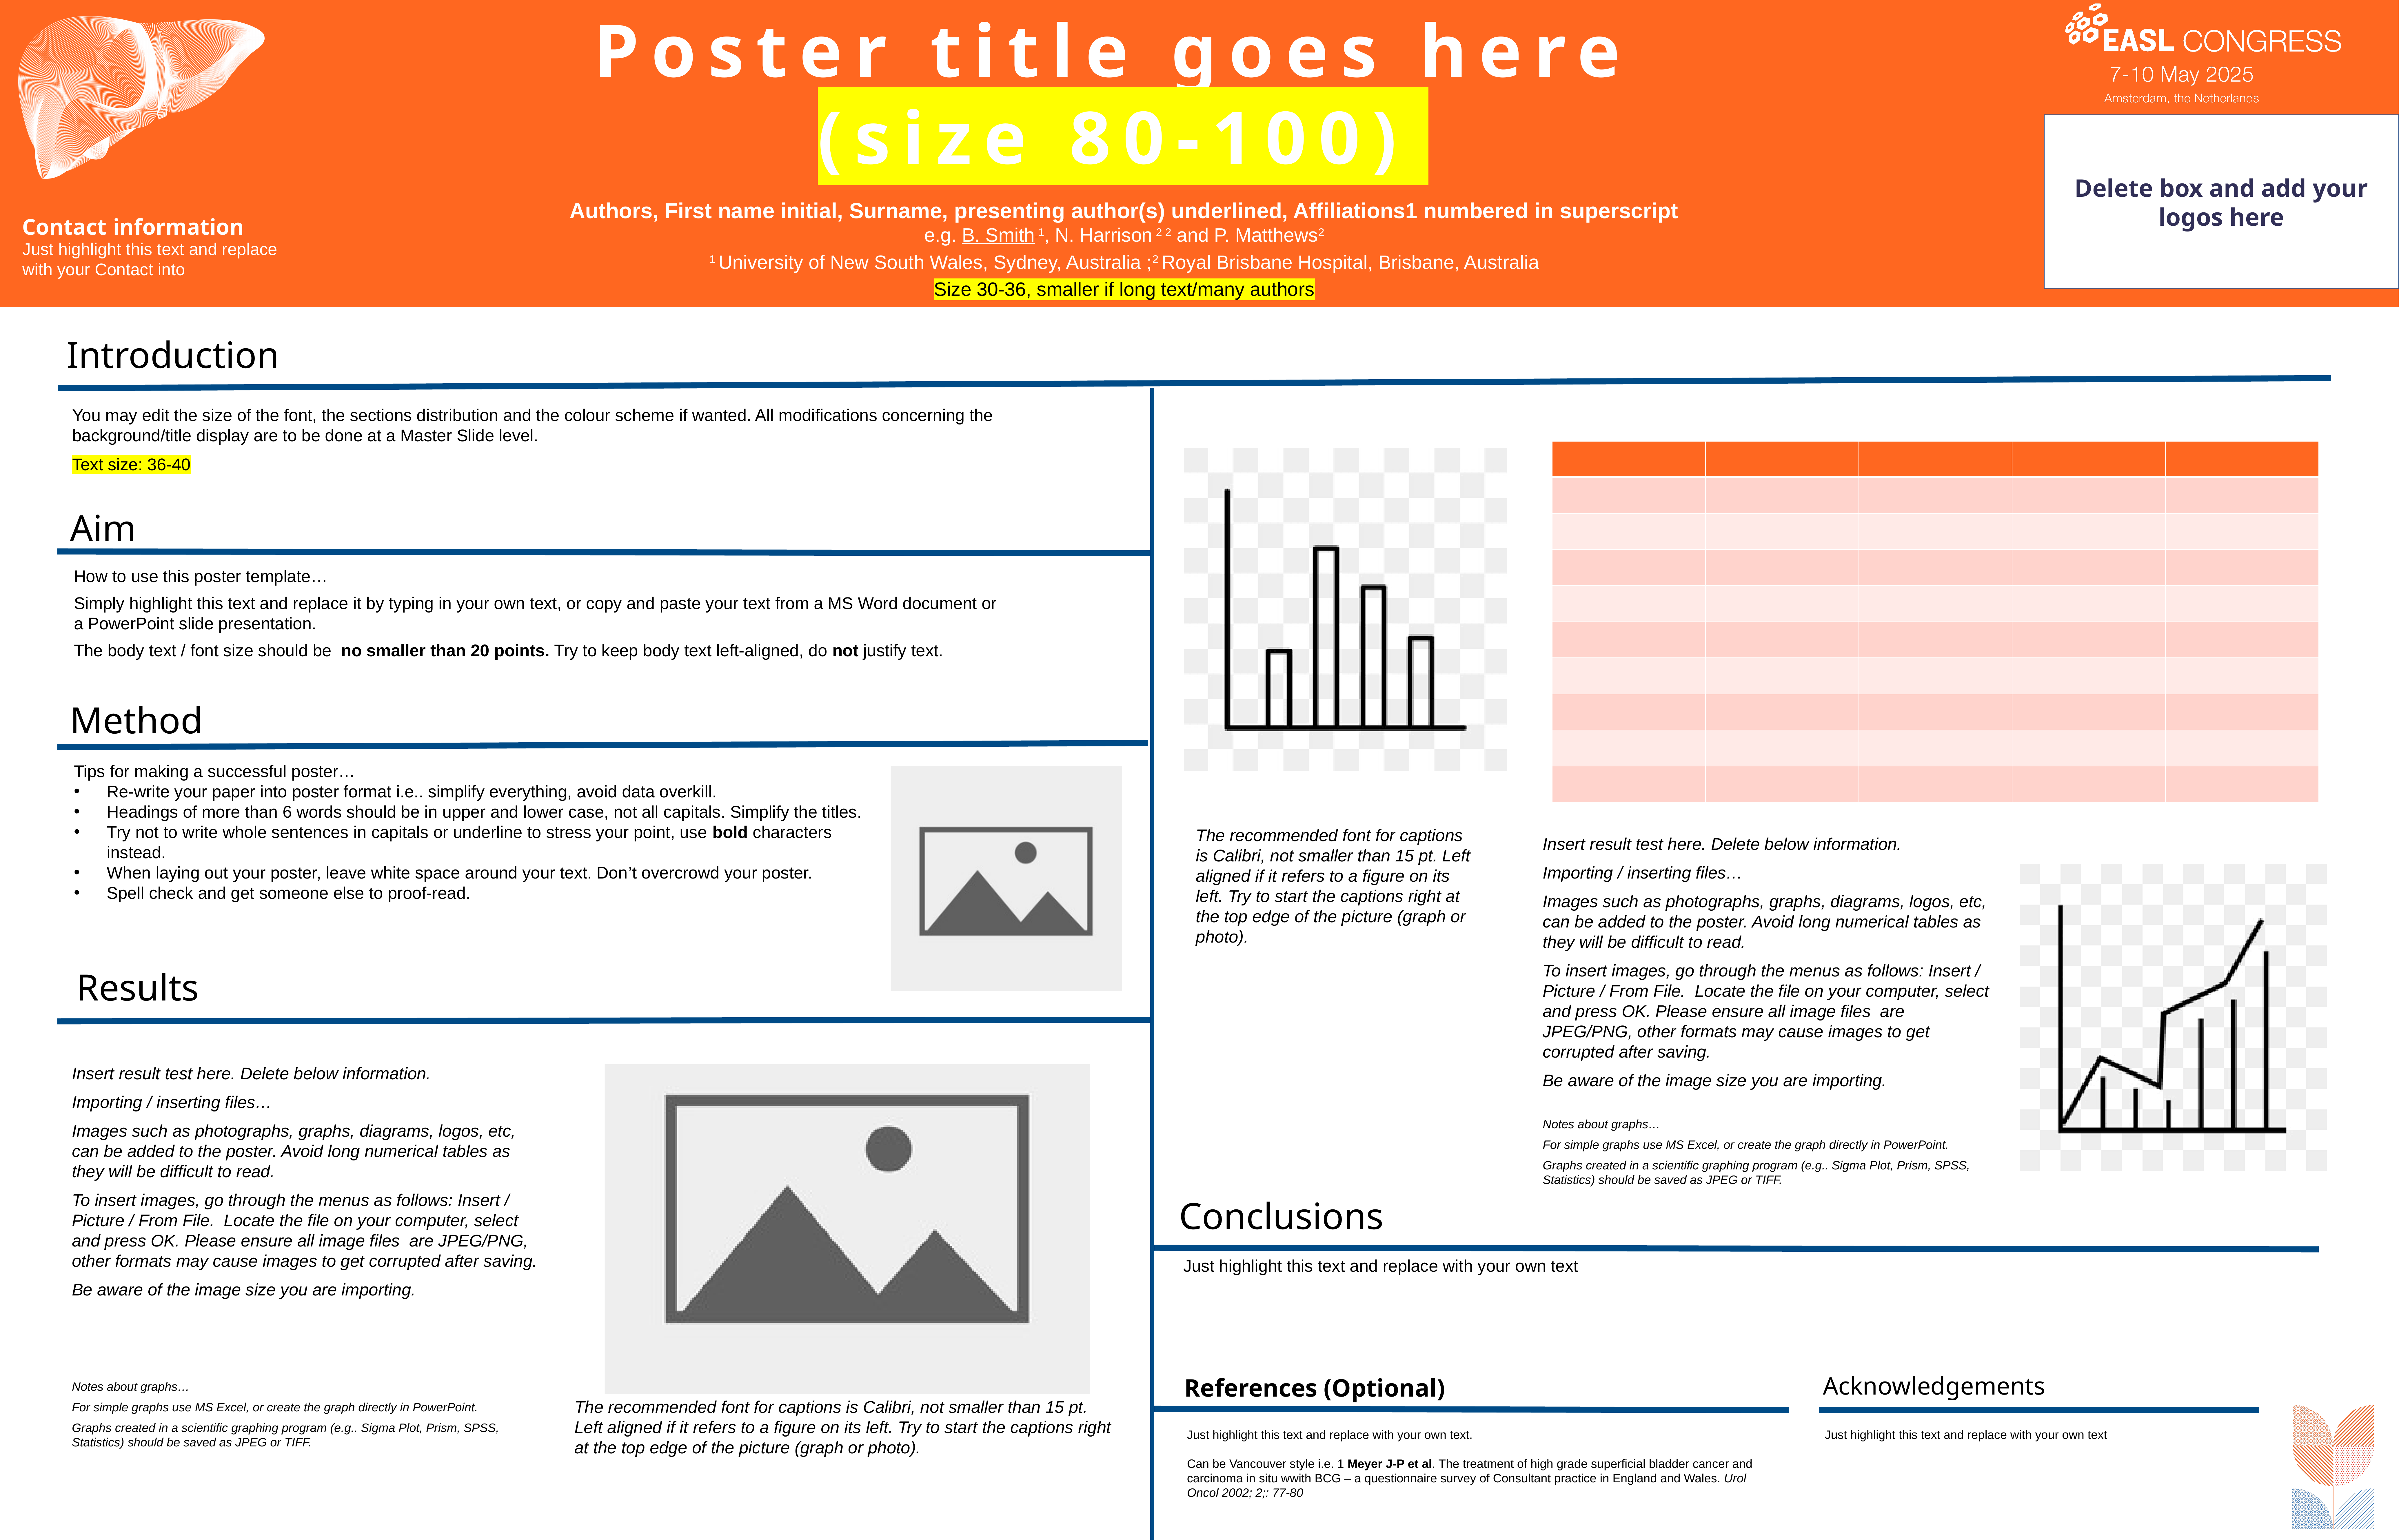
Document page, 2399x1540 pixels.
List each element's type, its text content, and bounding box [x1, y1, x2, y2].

picture [2031, 0, 2362, 124]
table_cell [2012, 694, 2165, 730]
text_box Delete box and add your logos here [2044, 115, 2399, 289]
picture [2287, 1401, 2380, 1532]
table_cell [1859, 514, 2012, 549]
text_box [18, 209, 414, 282]
table_cell [1859, 586, 2012, 622]
picture [1184, 448, 1507, 771]
table_cell [1859, 658, 2012, 694]
text_box The recommended font for captions is Calibri, not smaller than 15 pt. Left aligned if it refers to a figure on its left. Try to start the captions right at the top edge of the picture (graph or photo). [1192, 822, 1481, 948]
text_box You may edit the size of the font, the sections distribution and the colour scheme if wanted. All modifications concerning the background/title display are to be done at a Master Slide level. Text size: 36-40 [68, 402, 1017, 476]
table_cell [1706, 514, 1859, 549]
picture [2020, 864, 2327, 1171]
table_cell [1552, 586, 1705, 622]
table_cell [1552, 766, 1705, 802]
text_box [58, 378, 2331, 388]
text_box Insert result test here. Delete below information. Importing / inserting files… Images such as photographs, graphs, diagrams, logos, etc, can be added to the poster. Avoid long numerical tables as they will be difficult to read. To insert images, go through the menus as follows: Insert / Picture / From File. Locate the file on your computer, select and press OK. Please ensure all image files are JPEG/PNG, other formats may cause images to get corrupted after saving. Be aware of the image size you are importing. Notes about graphs… For simple graphs use MS Excel, or create the graph directly in PowerPoint. Graphs created in a scientific graphing program (e.g.. Sigma Plot, Prism, SPSS, Statistics) should be saved as JPEG or TIFF. [68, 1060, 545, 1451]
table_header [1859, 442, 2012, 476]
table_cell [2012, 622, 2165, 657]
table_cell [1706, 730, 1859, 766]
text_box Poster title goes here (size 80-100) [202, 0, 2045, 185]
table_cell [1552, 730, 1705, 766]
table_cell [1706, 766, 1859, 802]
table_cell [2166, 514, 2318, 549]
table_cell [1859, 478, 2012, 513]
table_cell [1552, 658, 1705, 694]
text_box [1154, 1191, 2319, 1278]
table_cell [1552, 694, 1705, 730]
table_cell [2166, 730, 2318, 766]
table_cell [2166, 586, 2318, 622]
table_cell [2166, 766, 2318, 802]
table_cell [2012, 658, 2165, 694]
table_header [2012, 442, 2165, 476]
table_header [1706, 442, 1859, 476]
table_cell [2012, 586, 2165, 622]
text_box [57, 962, 1150, 1021]
picture [891, 766, 1122, 991]
table_cell [2012, 730, 2165, 766]
table_header [1552, 442, 1705, 476]
table_cell [2166, 478, 2318, 513]
table_cell [1859, 622, 2012, 657]
table_cell [2166, 658, 2318, 694]
table_cell [1552, 622, 1705, 657]
table_cell [2012, 514, 2165, 549]
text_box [57, 503, 1150, 666]
text_box Authors, First name initial, Surname, presenting author(s) underlined, Affiliations1 numbered in superscript e.g. B. Smith 1, N. Harrison 2 2 and P. Matthews2 1 University of New South Wales, Sydney, Australia ;2 Royal Brisbane Hospital, Brisbane, Australia Size 30-36, smaller if long text/many authors [242, 194, 2006, 329]
table_cell [2012, 550, 2165, 585]
text_box The recommended font for captions is Calibri, not smaller than 15 pt. Left aligned if it refers to a figure on its left. Try to start the captions right at the top edge of the picture (graph or photo). [570, 1394, 1124, 1459]
table_cell [1859, 694, 2012, 730]
table_cell [2166, 550, 2318, 585]
picture [18, 16, 265, 179]
table_cell [1706, 586, 1859, 622]
table_cell [2166, 622, 2318, 657]
table_cell [1706, 550, 1859, 585]
table_cell [1859, 730, 2012, 766]
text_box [1154, 1370, 1789, 1503]
table_cell [1552, 550, 1705, 585]
table_cell [2012, 478, 2165, 513]
table_cell [1552, 478, 1705, 513]
table_cell [1859, 550, 2012, 585]
table_cell [2012, 766, 2165, 802]
text_box [0, 0, 2399, 307]
table_cell [1706, 478, 1859, 513]
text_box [1819, 1368, 2259, 1444]
table_cell [1706, 622, 1859, 657]
table_header [2166, 442, 2318, 476]
table_cell [1706, 694, 1859, 730]
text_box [57, 695, 1148, 906]
text_box Insert result test here. Delete below information. Importing / inserting files… Images such as photographs, graphs, diagrams, logos, etc, can be added to the poster. Avoid long numerical tables as they will be difficult to read. To insert images, go through the menus as follows: Insert / Picture / From File. Locate the file on your computer, select and press OK. Please ensure all image files are JPEG/PNG, other formats may cause images to get corrupted after saving. Be aware of the image size you are importing. Notes about graphs… For simple graphs use MS Excel, or create the graph directly in PowerPoint. Graphs created in a scientific graphing program (e.g.. Sigma Plot, Prism, SPSS, Statistics) should be saved as JPEG or TIFF. [1538, 831, 2002, 1189]
table_cell [1552, 514, 1705, 549]
table_cell [1706, 658, 1859, 694]
table_cell [2166, 694, 2318, 730]
table_cell [1859, 766, 2012, 802]
text_box Introduction [62, 330, 384, 378]
picture [605, 1064, 1090, 1394]
